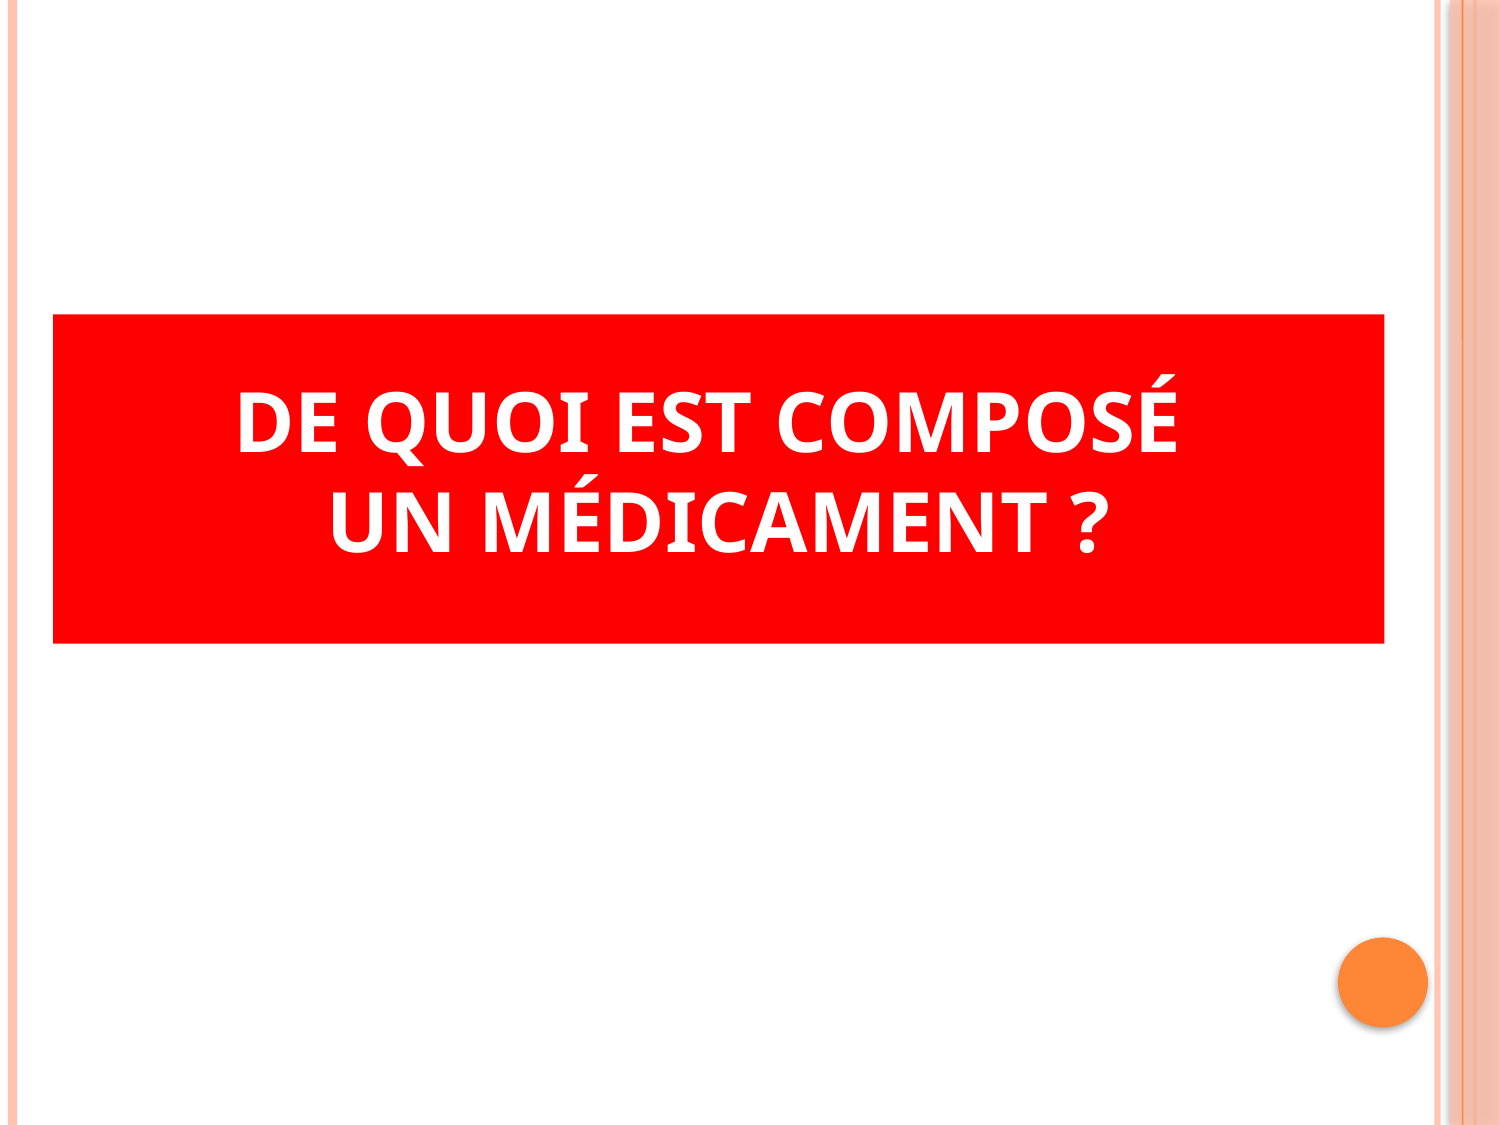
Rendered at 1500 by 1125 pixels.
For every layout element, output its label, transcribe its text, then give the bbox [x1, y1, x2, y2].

title DE QUOI EST COMPOSÉ UN MÉDICAMENT ? [53, 314, 1385, 644]
